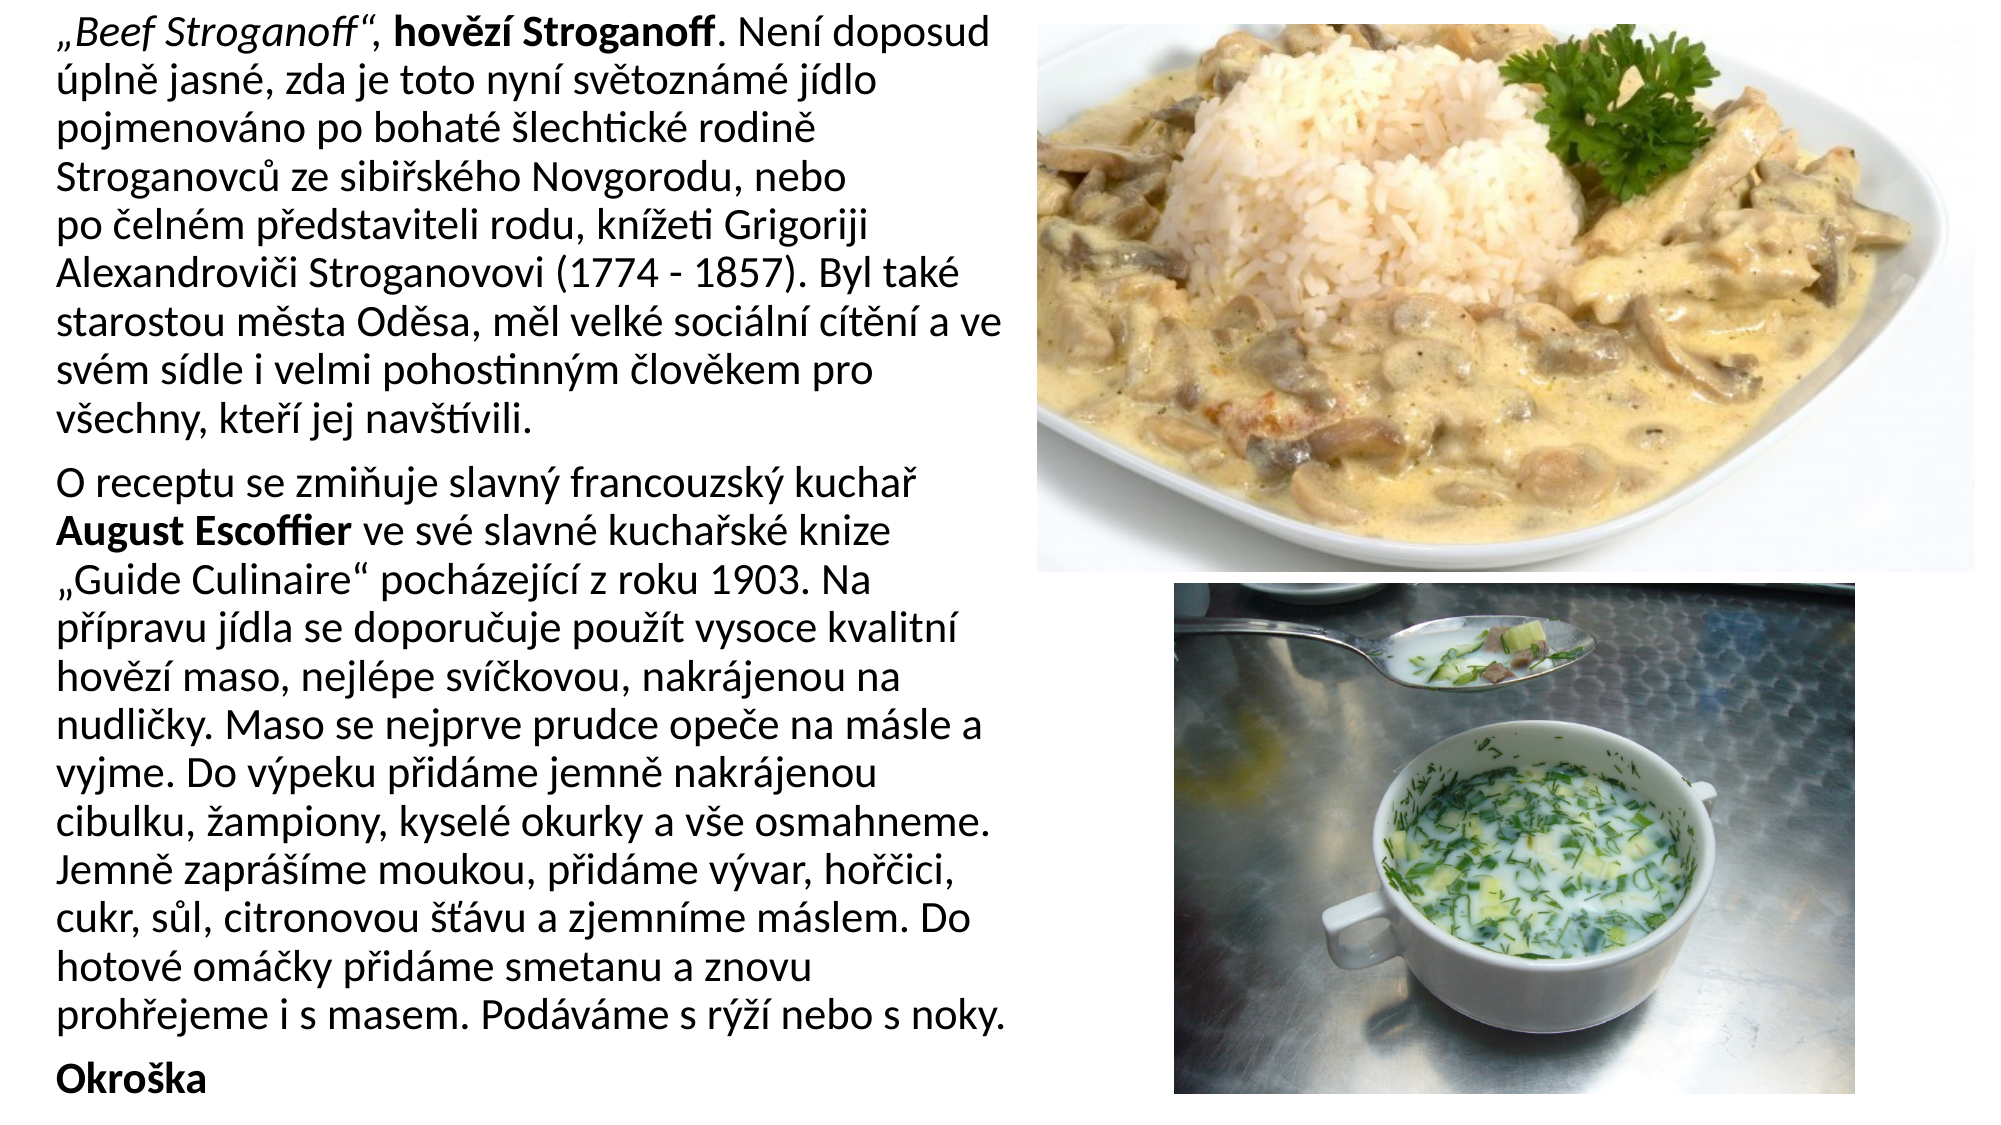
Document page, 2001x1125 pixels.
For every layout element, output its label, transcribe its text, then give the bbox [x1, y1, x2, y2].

list „Beef Stroganoff“, hovězí Stroganoff. Není doposud úplně jasné, zda je toto nyní světoznámé jídlo pojmenováno po bohaté šlechtické rodině Stroganovců ze sibiřského Novgorodu, nebo po čelném představiteli rodu, knížeti Grigoriji Alexandroviči Stroganovovi (1774 - 1857). Byl také starostou města Oděsa, měl velké sociální cítění a ve svém sídle i velmi pohostinným člověkem pro všechny, kteří jej navštívili. O receptu se zmiňuje slavný francouzský kuchař August Escoffier ve své slavné kuchařské knize „Guide Culinaire“ pocházející z roku 1903. Na přípravu jídla se doporučuje použít vysoce kvalitní hovězí maso, nejlépe svíčkovou, nakrájenou na nudličky. Maso se nejprve prudce opeče na másle a vyjme. Do výpeku přidáme jemně nakrájenou cibulku, žampiony, kyselé okurky a vše osmahneme. Jemně zaprášíme moukou, přidáme vývar, hořčici, cukr, sůl, citronovou šťávu a zjemníme máslem. Do hotové omáčky přidáme smetanu a znovu prohřejeme i s masem. Podáváme s rýží nebo s noky. Okroška [40, 0, 1026, 1125]
picture [1173, 583, 1855, 1094]
picture [1037, 24, 1975, 572]
